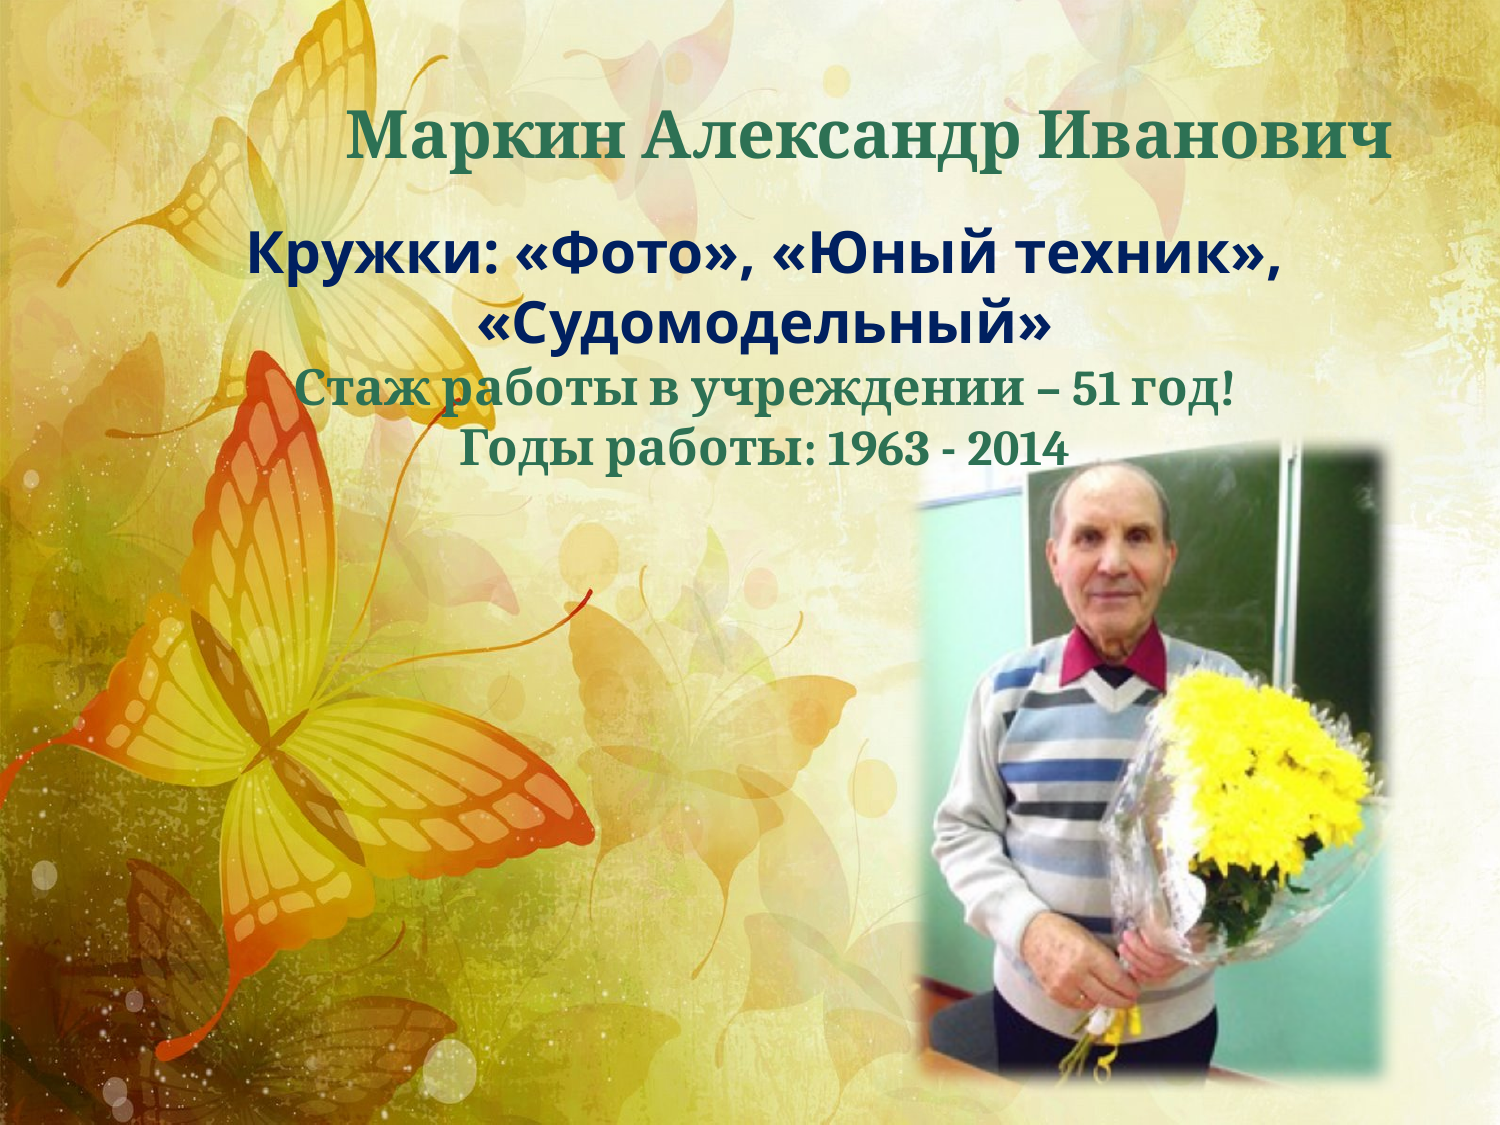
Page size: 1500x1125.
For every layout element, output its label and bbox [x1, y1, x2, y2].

list [0, 0, 1500, 1125]
picture [903, 432, 1400, 1095]
